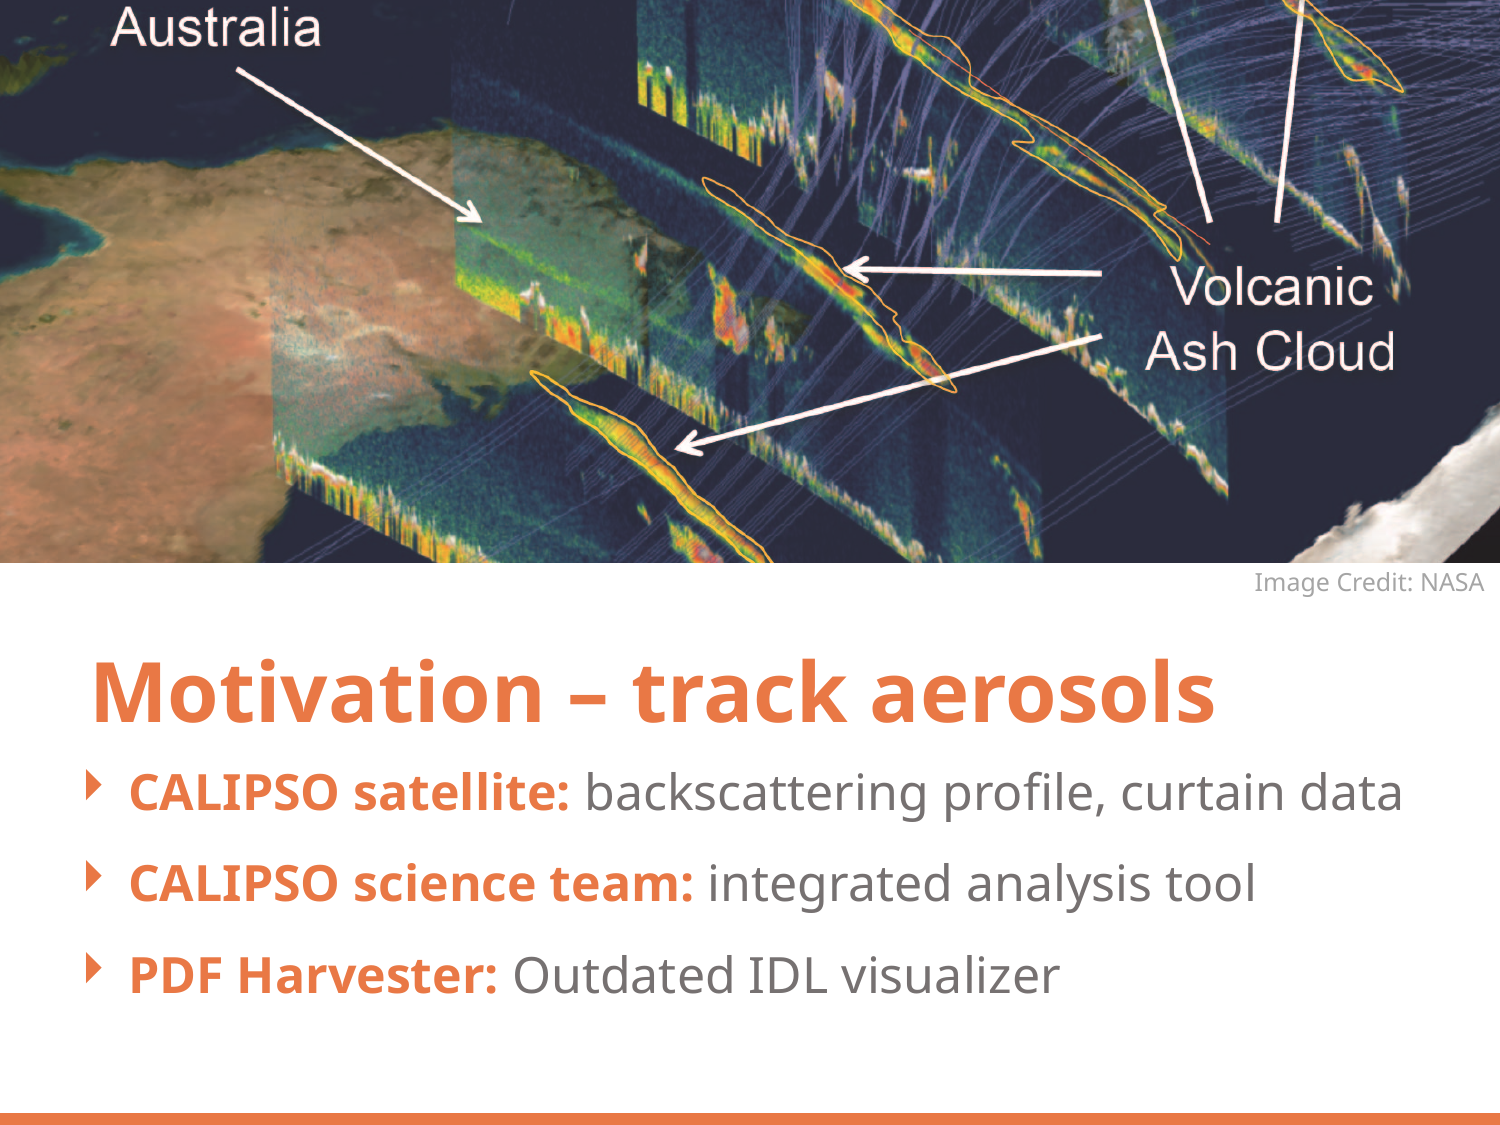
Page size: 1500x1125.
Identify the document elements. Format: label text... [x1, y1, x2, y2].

picture [0, 0, 1500, 563]
list Image Credit: NASA [1187, 570, 1500, 608]
text_box CALIPSO satellite: backscattering profile, curtain data CALIPSO science team: integrated analysis tool PDF Harvester: Outdated IDL visualizer [55, 759, 1441, 1068]
list Motivation – track aerosols [74, 643, 1384, 759]
